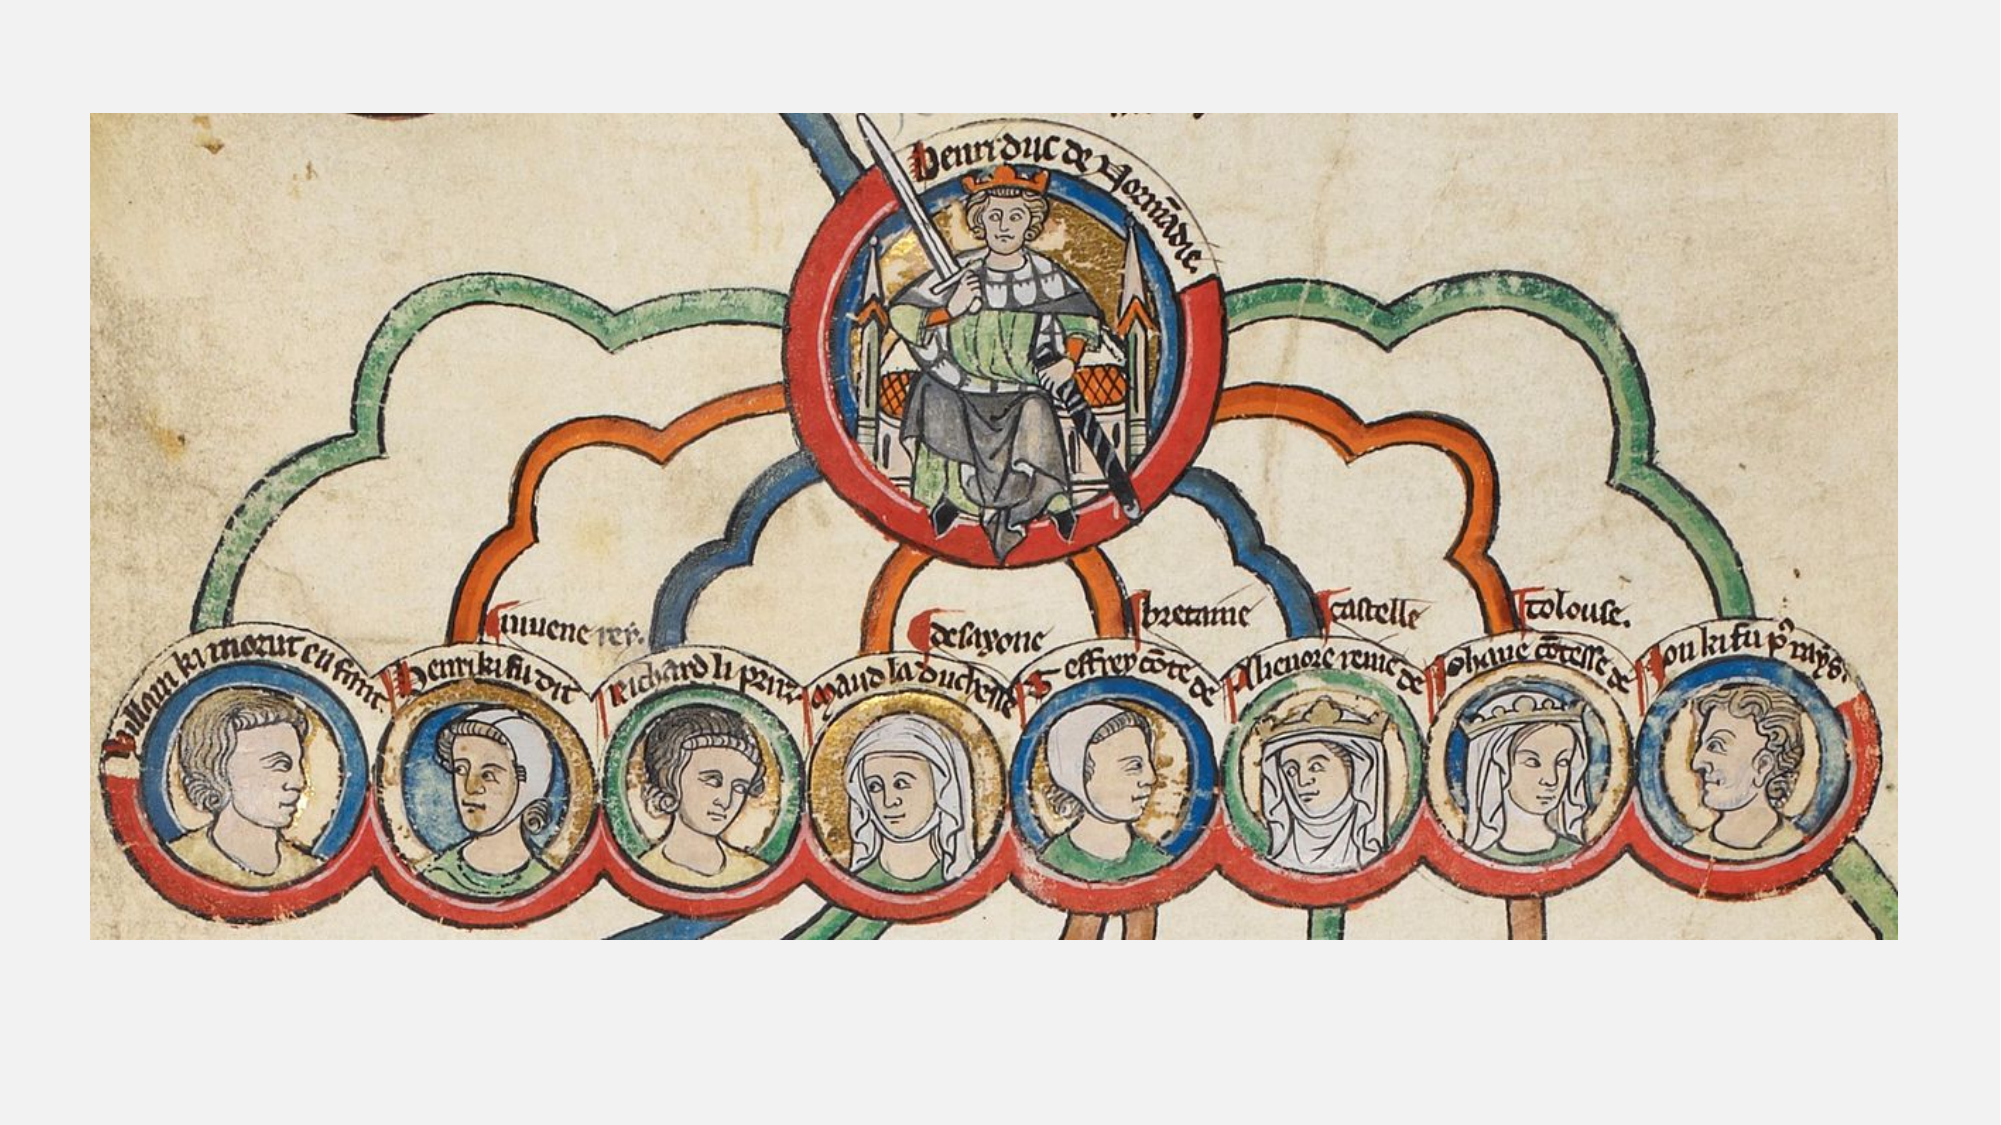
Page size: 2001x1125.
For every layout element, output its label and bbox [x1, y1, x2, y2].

picture [90, 113, 1898, 940]
